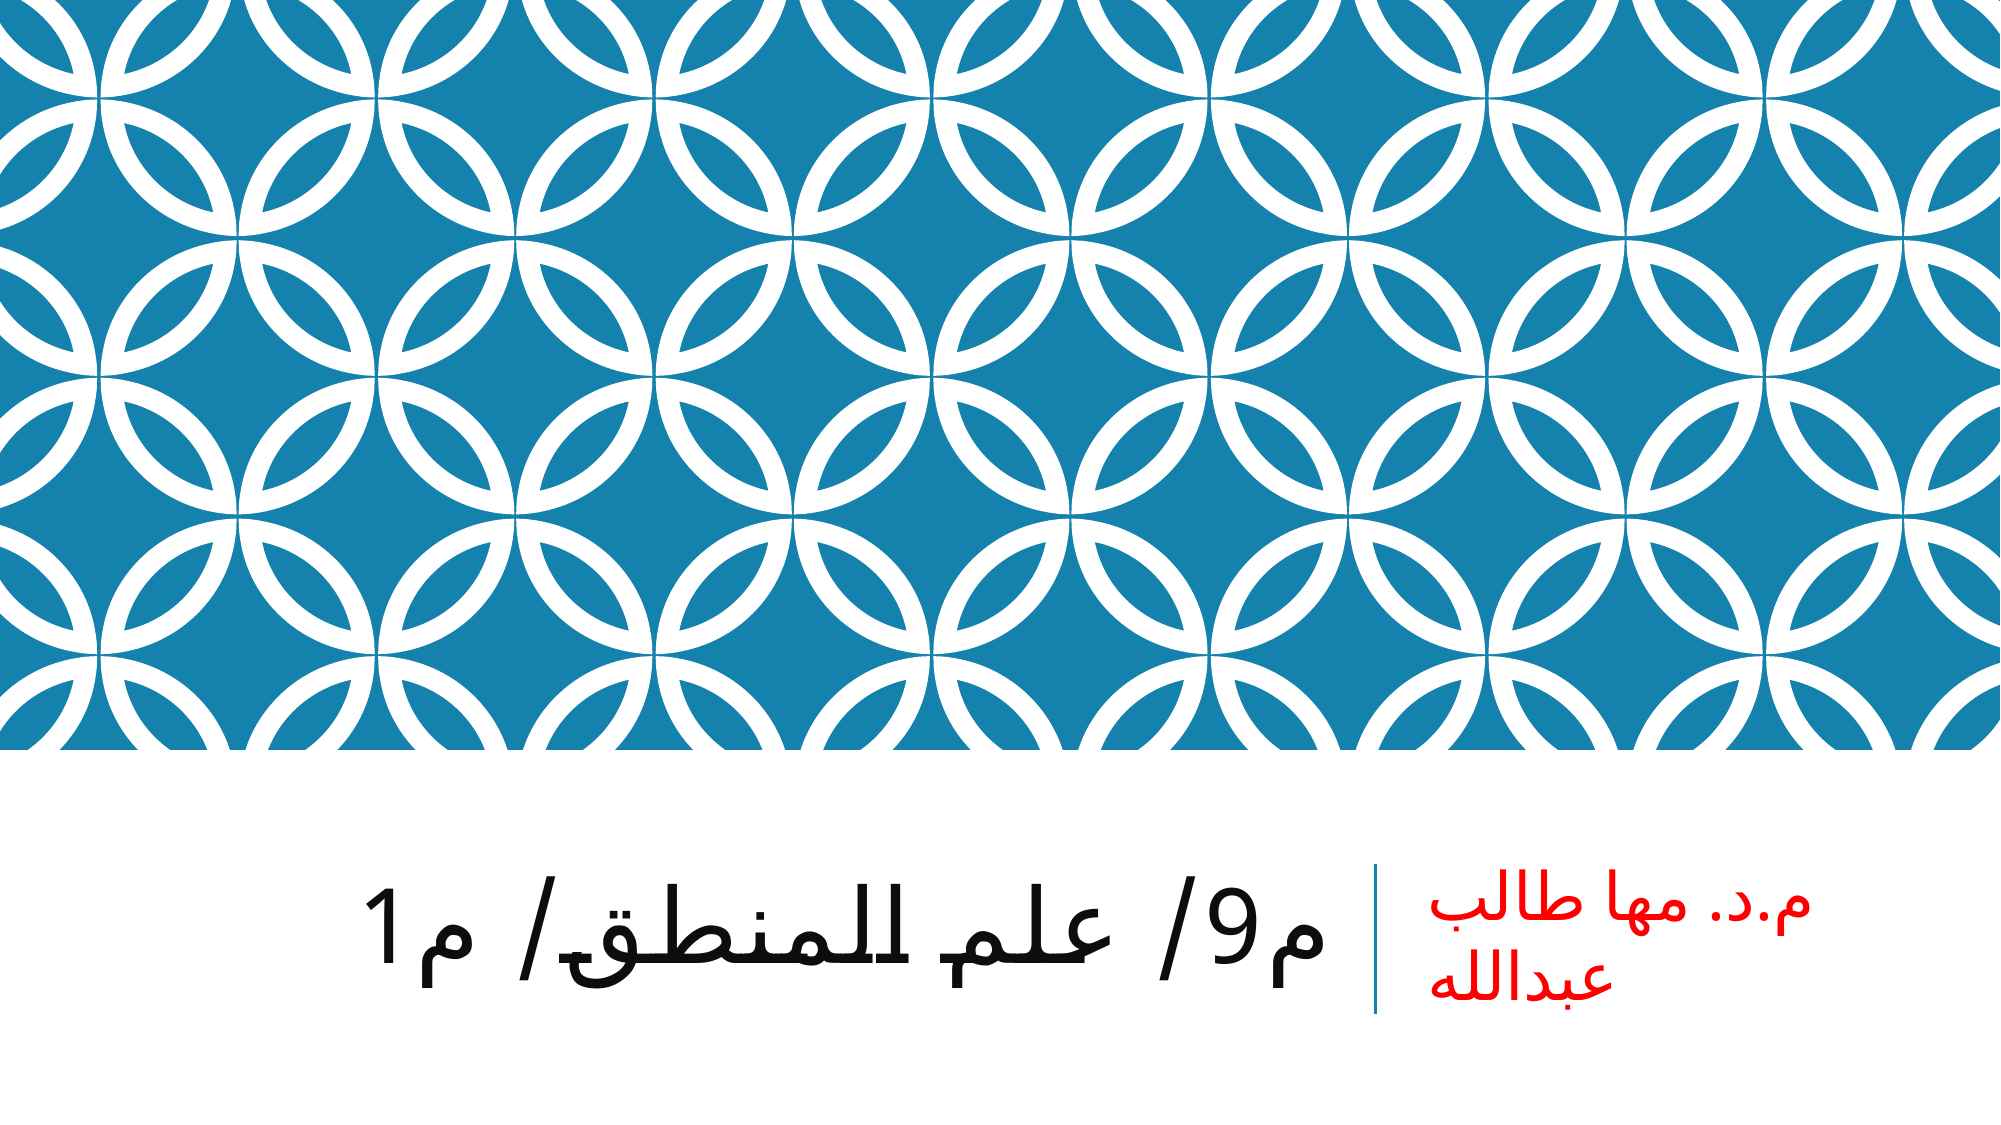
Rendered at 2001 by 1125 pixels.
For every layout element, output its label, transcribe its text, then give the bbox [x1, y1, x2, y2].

title م9/ علم المنطق/ م1 [75, 813, 1350, 1054]
subtitle م.د. مها طالب عبدالله [1412, 813, 1938, 1054]
